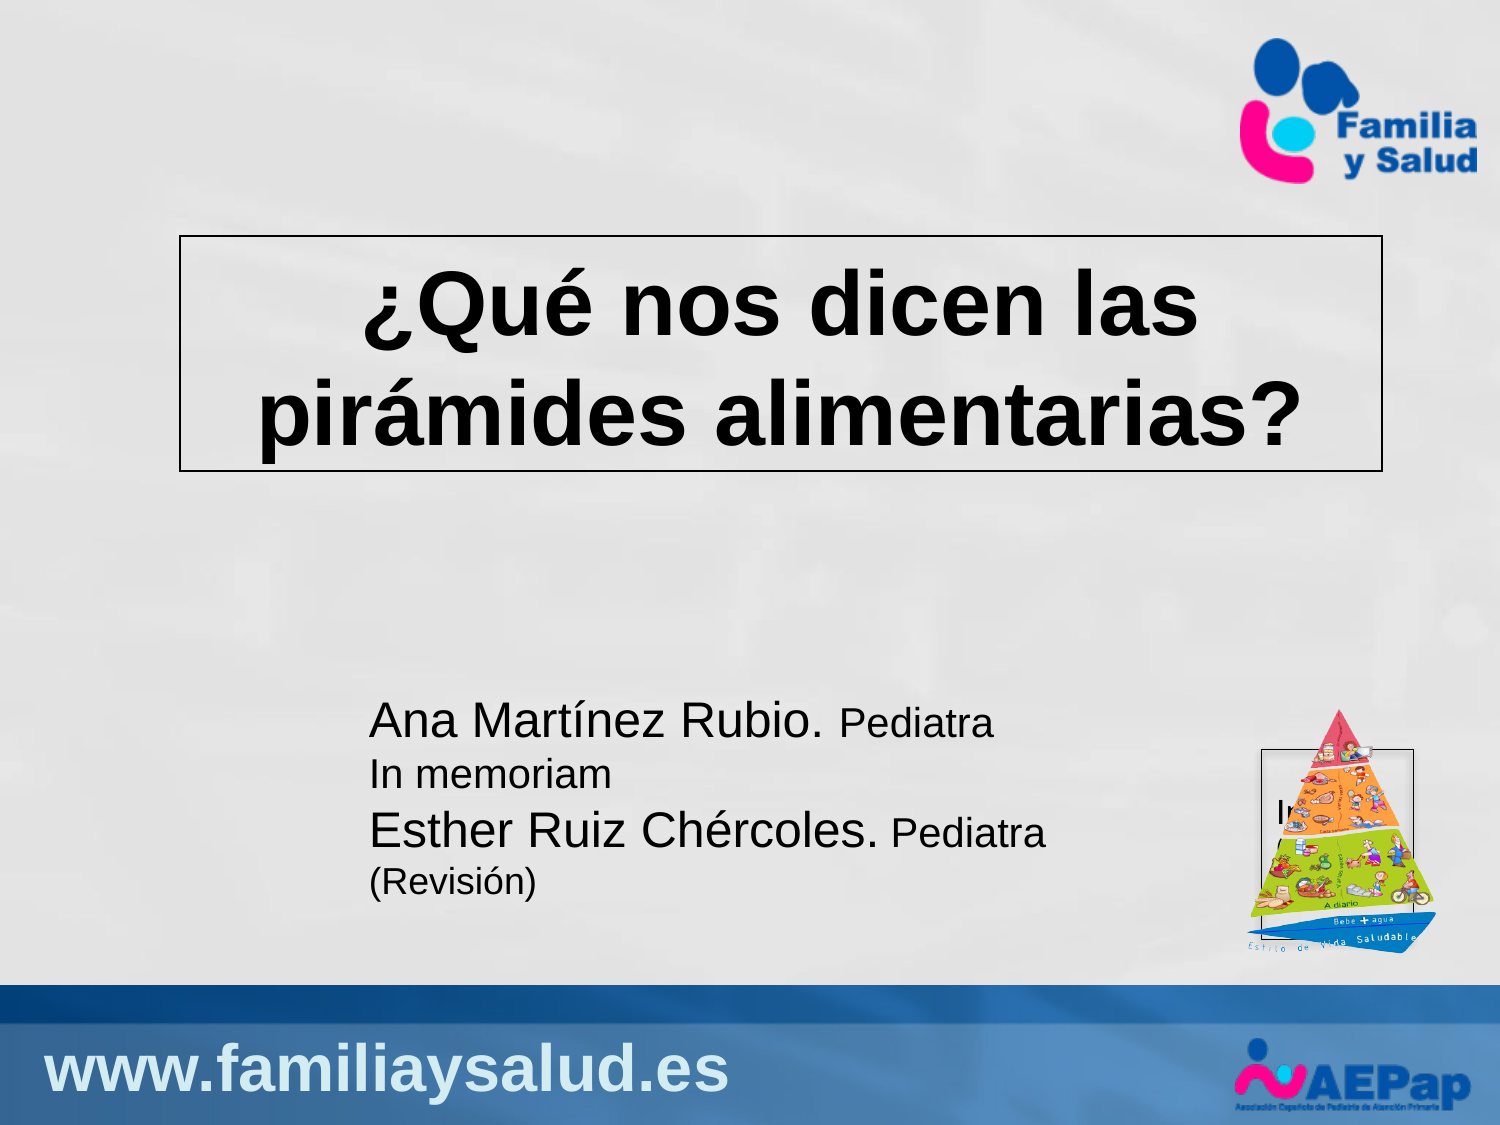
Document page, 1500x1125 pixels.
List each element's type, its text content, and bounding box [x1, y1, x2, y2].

text_box www.familiaysalud.es [29, 1017, 757, 1113]
text_box Ana Martínez Rubio. Pediatra In memoriam Esther Ruiz Chércoles. Pediatra (Revisión) [354, 679, 1196, 910]
text_box ¿Qué nos dicen las pirámides alimentarias? [180, 236, 1382, 471]
picture [0, 0, 1500, 1125]
